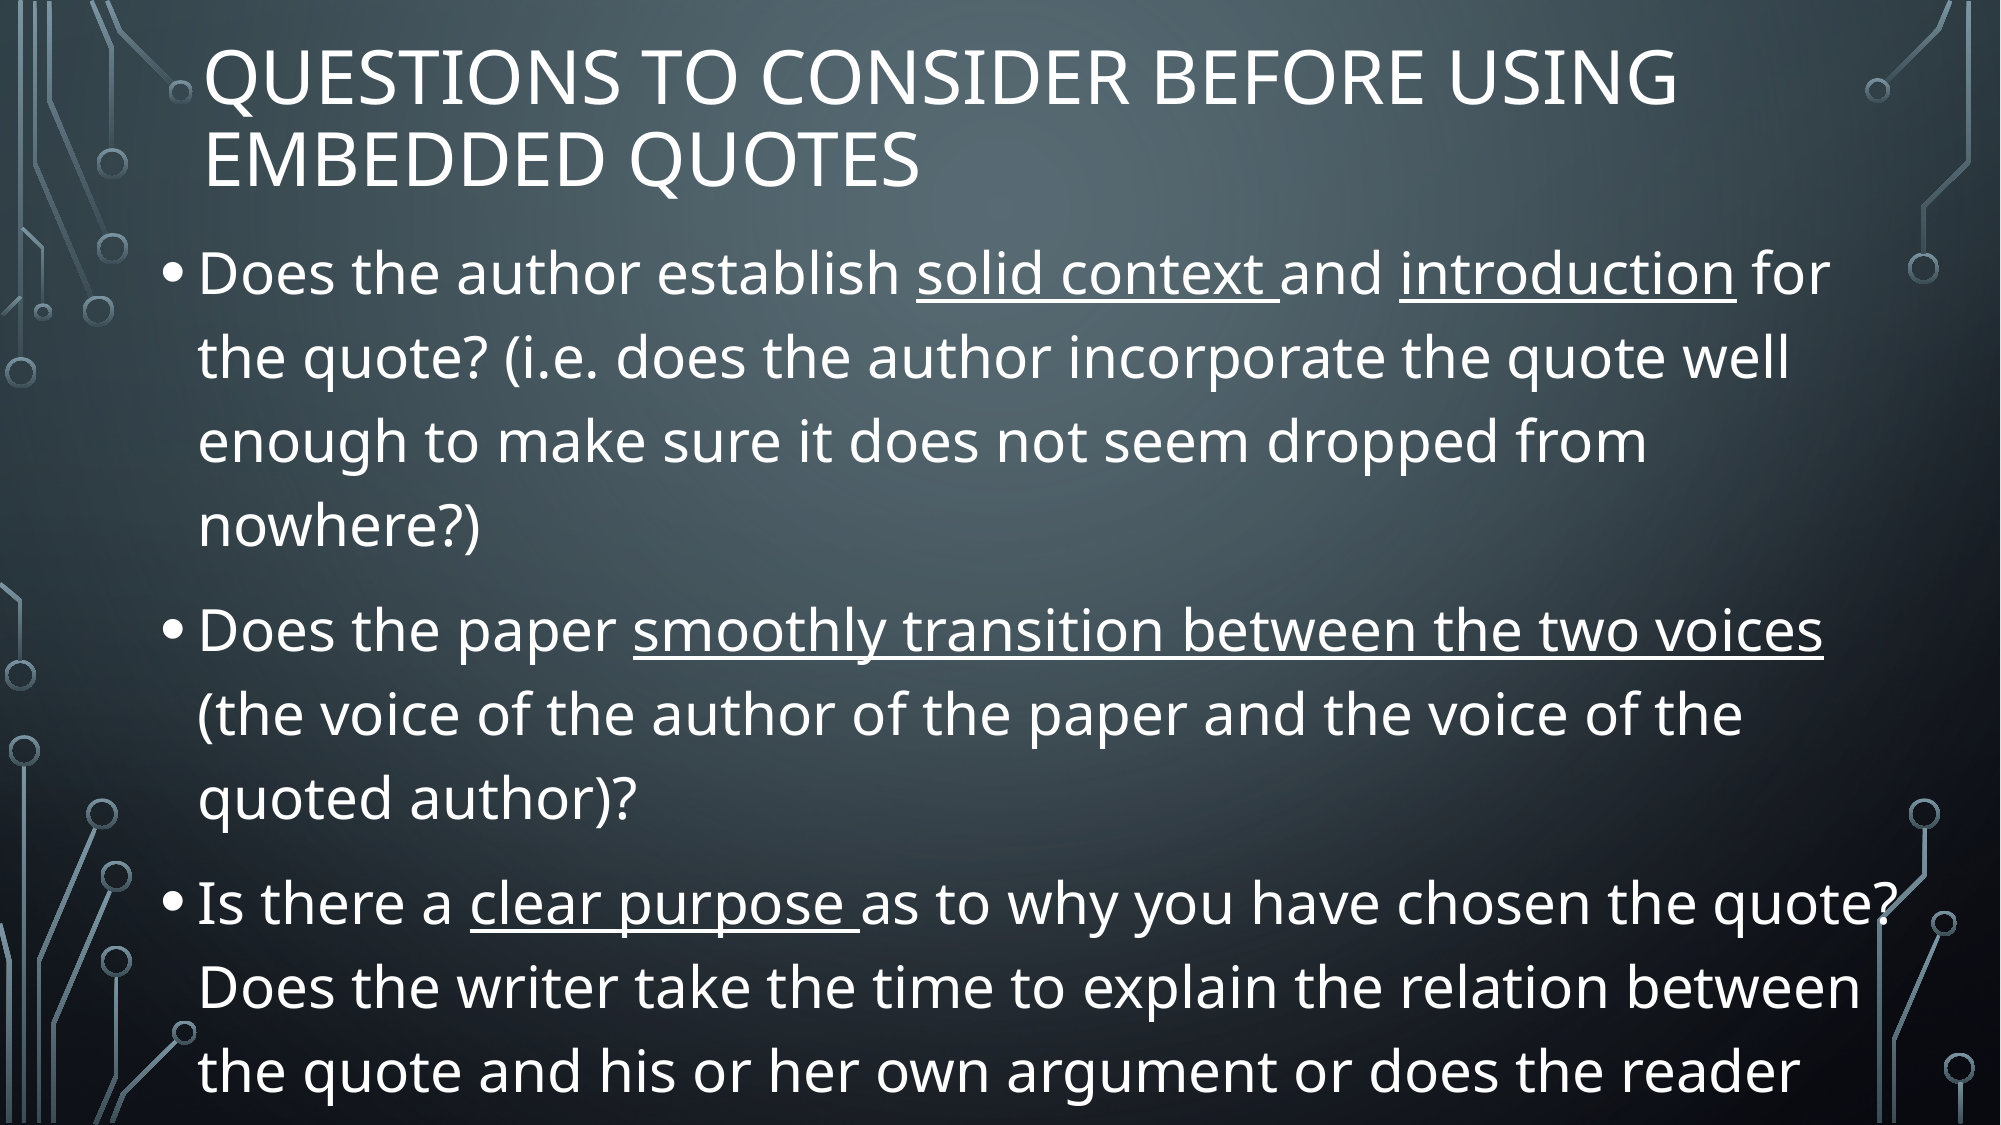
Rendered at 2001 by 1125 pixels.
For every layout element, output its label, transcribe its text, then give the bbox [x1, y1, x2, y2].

title Questions to consider BEFORE using embedded quotes [187, 0, 1958, 243]
list Does the author establish solid context and introduction for the quote? (i.e. does the author incorporate the quote well enough to make sure it does not seem dropped from nowhere?) Does the paper smoothly transition between the two voices (the voice of the author of the paper and the voice of the quoted author)? Is there a clear purpose as to why you have chosen the quote? Does the writer take the time to explain the relation between the quote and his or her own argument or does the reader have to figure out how the quote is related? [145, 214, 1925, 1125]
